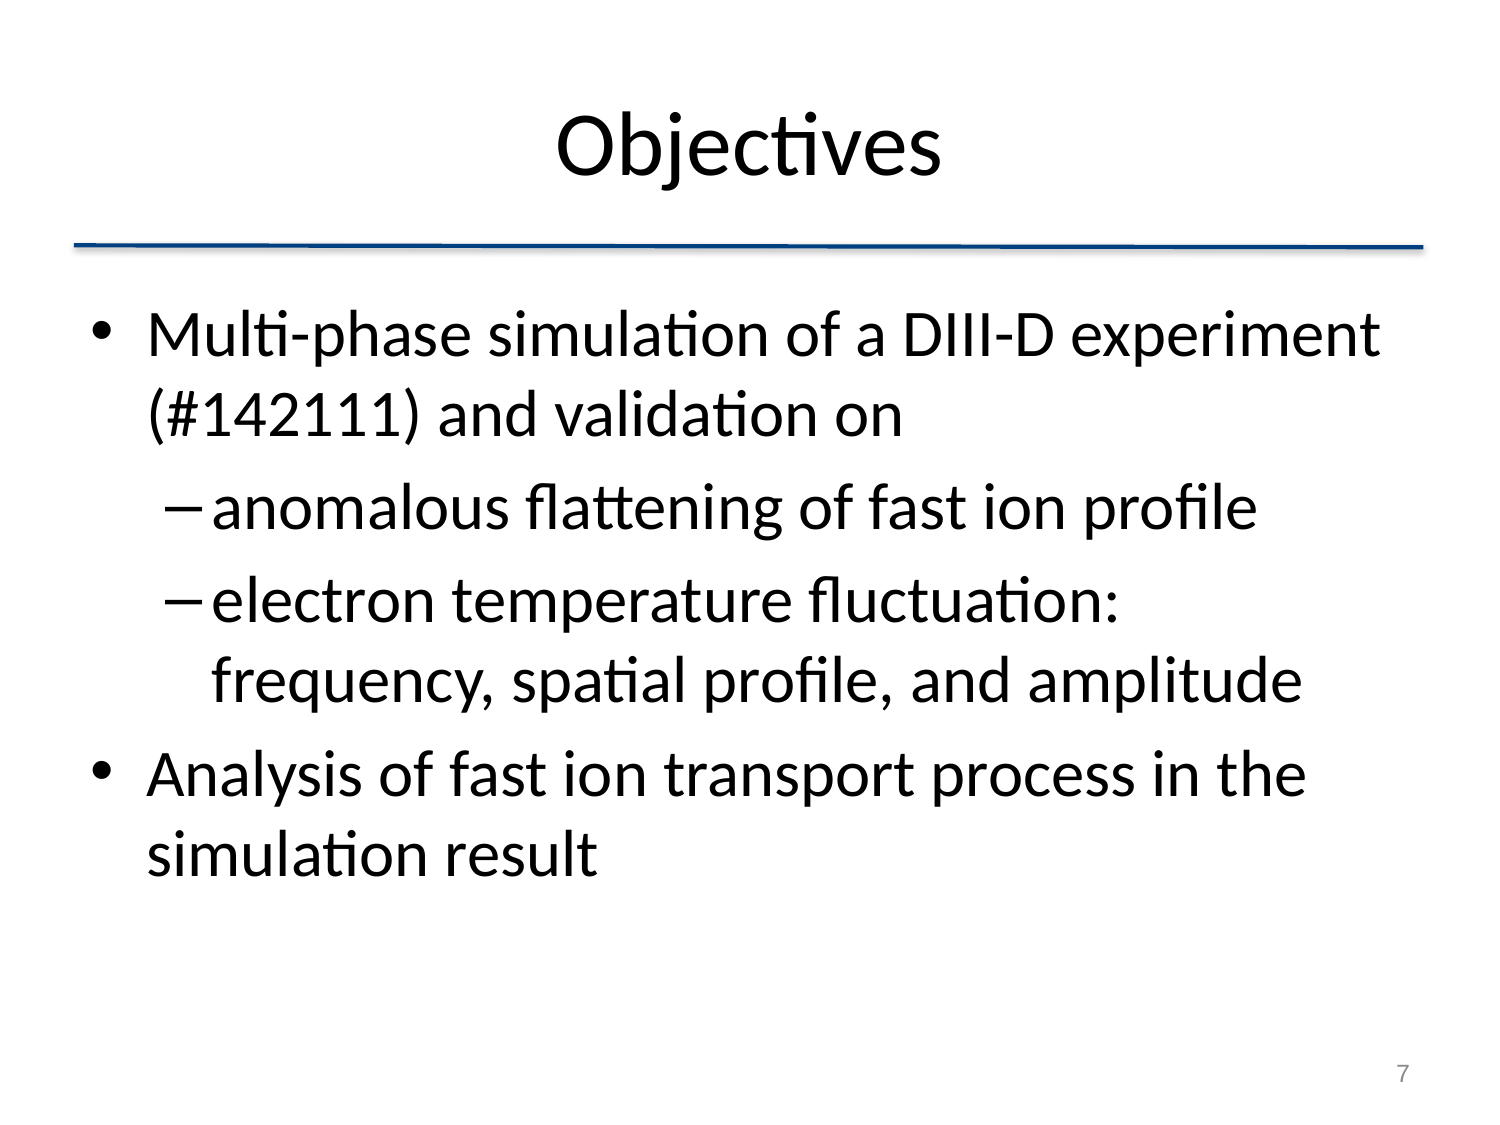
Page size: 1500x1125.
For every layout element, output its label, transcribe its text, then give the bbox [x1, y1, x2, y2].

title Objectives [75, 45, 1425, 233]
list Multi-phase simulation of a DIII-D experiment (#142111) and validation on anomalous flattening of fast ion profile electron temperature fluctuation: frequency, spatial profile, and amplitude Analysis of fast ion transport process in the simulation result [75, 282, 1425, 1085]
slide_number 7 [1074, 1042, 1425, 1103]
